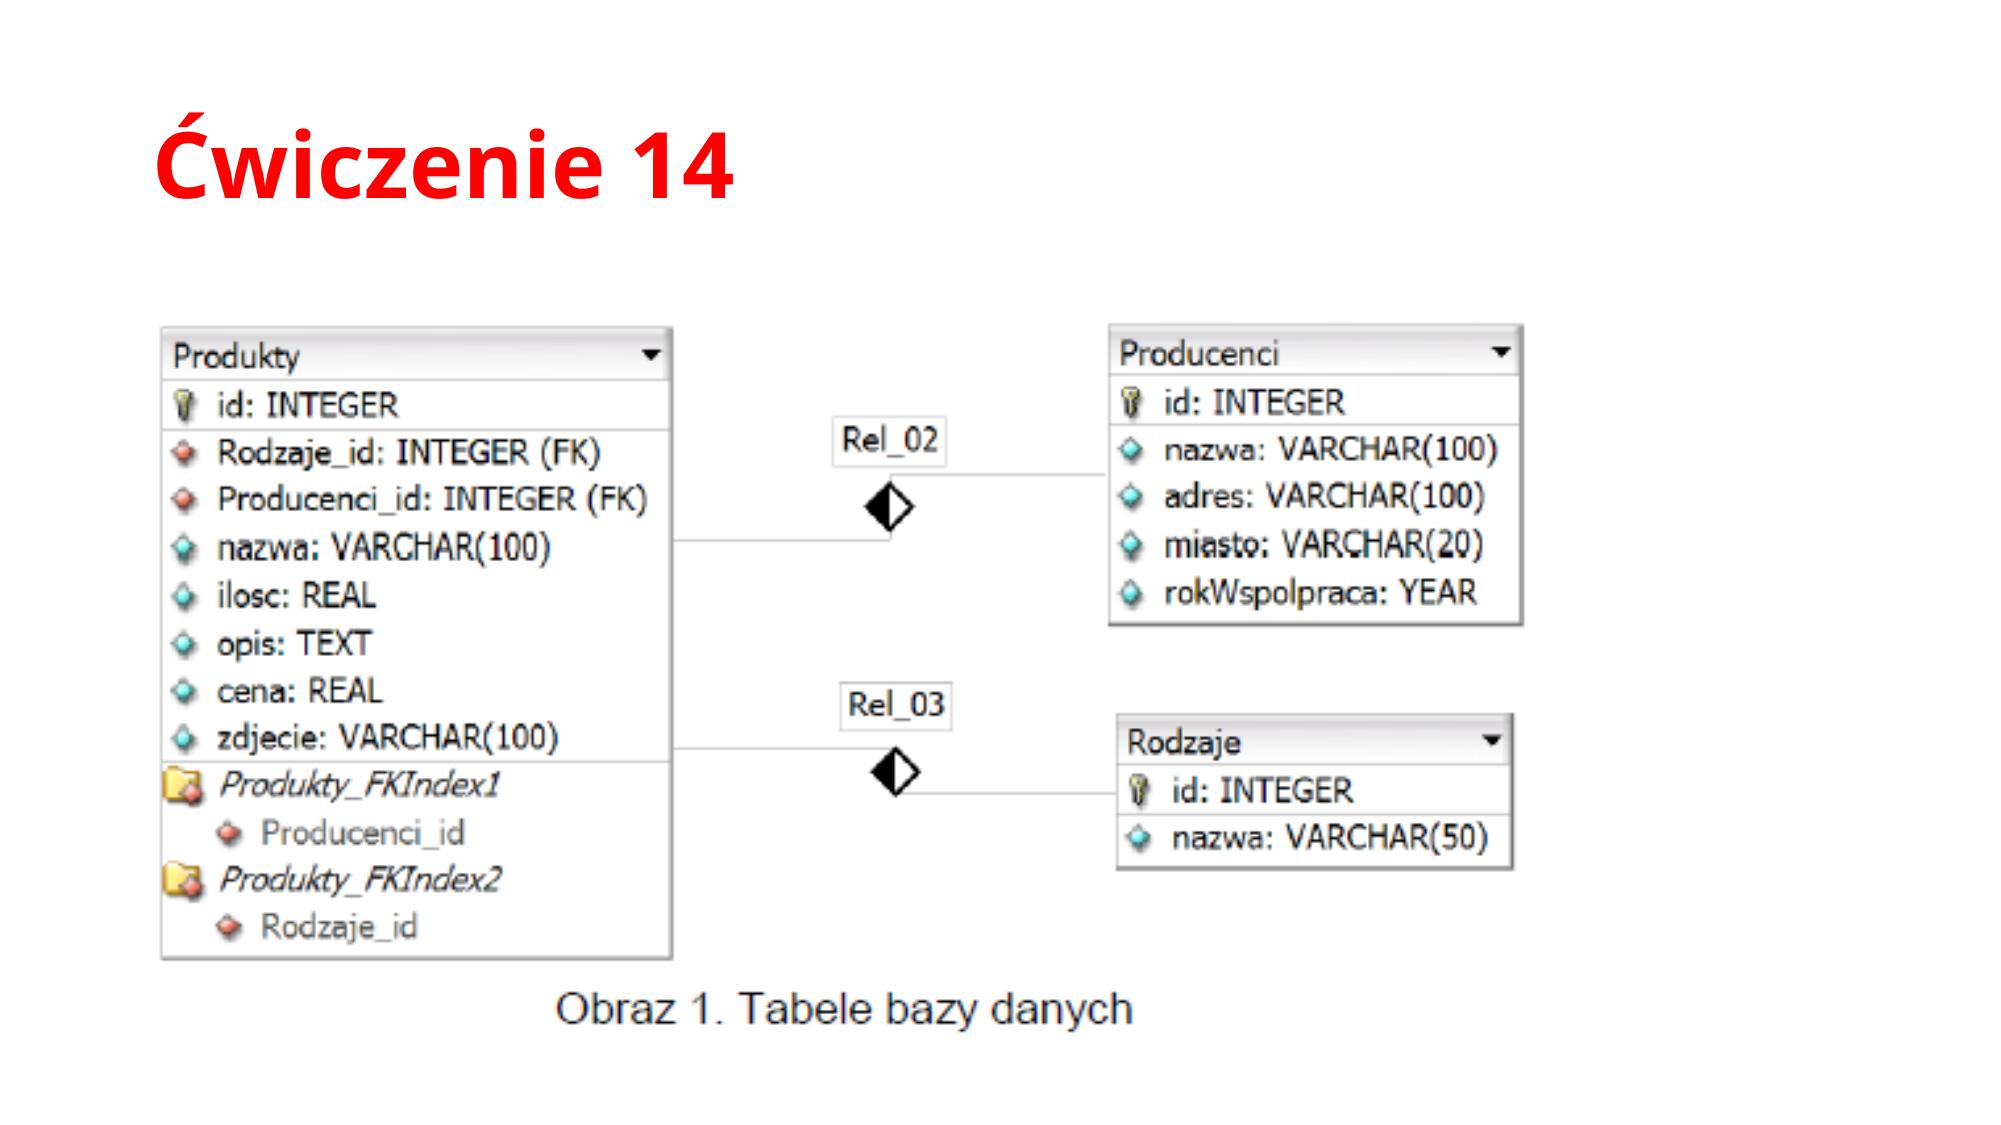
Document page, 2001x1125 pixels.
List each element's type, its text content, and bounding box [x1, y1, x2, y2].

picture [137, 303, 1554, 1051]
title Ćwiczenie 14 [137, 59, 1863, 278]
